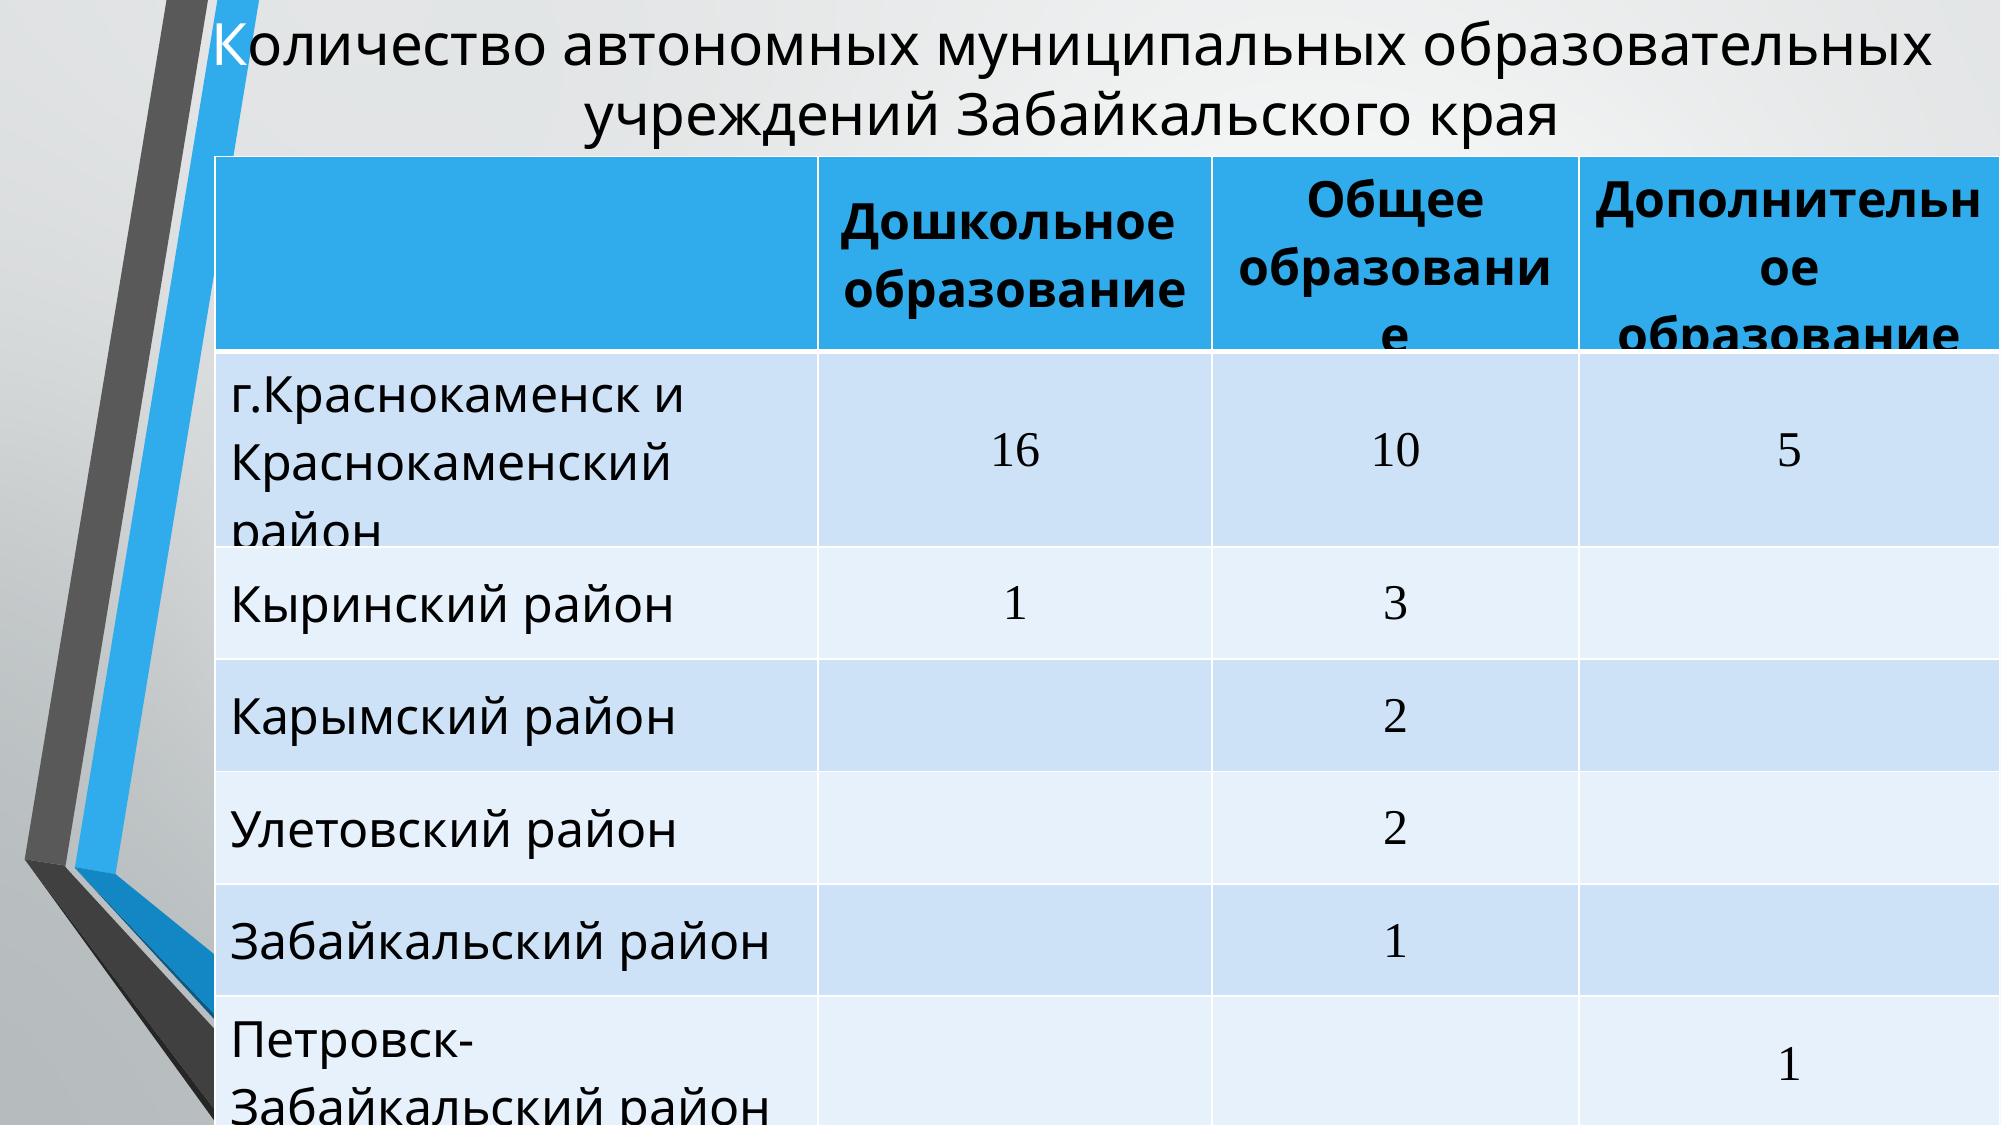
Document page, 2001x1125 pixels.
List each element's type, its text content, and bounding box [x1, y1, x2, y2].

table_header Общее образование [1213, 157, 1578, 349]
table_cell 2 [1213, 772, 1578, 883]
table_cell [1213, 997, 1578, 1125]
table_cell Кыринский район [216, 548, 817, 658]
table_cell [1580, 772, 1999, 883]
table_cell 1 [1213, 885, 1578, 995]
table_cell 16 [819, 354, 1211, 546]
table_cell г.Краснокаменск и Краснокаменский район [216, 354, 817, 546]
table_header Дополнительное образование [1580, 157, 1999, 349]
table_header [216, 157, 817, 349]
table_cell 10 [1213, 354, 1578, 546]
text_box Количество автономных муниципальных образовательных учреждений Забайкальского края [144, 0, 2000, 155]
table_cell [1580, 660, 1999, 771]
table_cell 5 [1580, 354, 1999, 546]
table_cell Улетовский район [216, 772, 817, 883]
table_cell [819, 885, 1211, 995]
table_cell [1580, 885, 1999, 995]
table_cell [819, 660, 1211, 771]
table_cell 1 [1580, 997, 1999, 1125]
table_cell [819, 772, 1211, 883]
table_cell Петровск-Забайкальский район [216, 997, 817, 1125]
table_cell 2 [1213, 660, 1578, 771]
table_cell Забайкальский район [216, 885, 817, 995]
table_cell 3 [1213, 548, 1578, 658]
table_cell 1 [819, 548, 1211, 658]
table_cell [819, 997, 1211, 1125]
table_cell [1580, 548, 1999, 658]
table_header Дошкольное образование [819, 157, 1211, 349]
table_cell Карымский район [216, 660, 817, 771]
